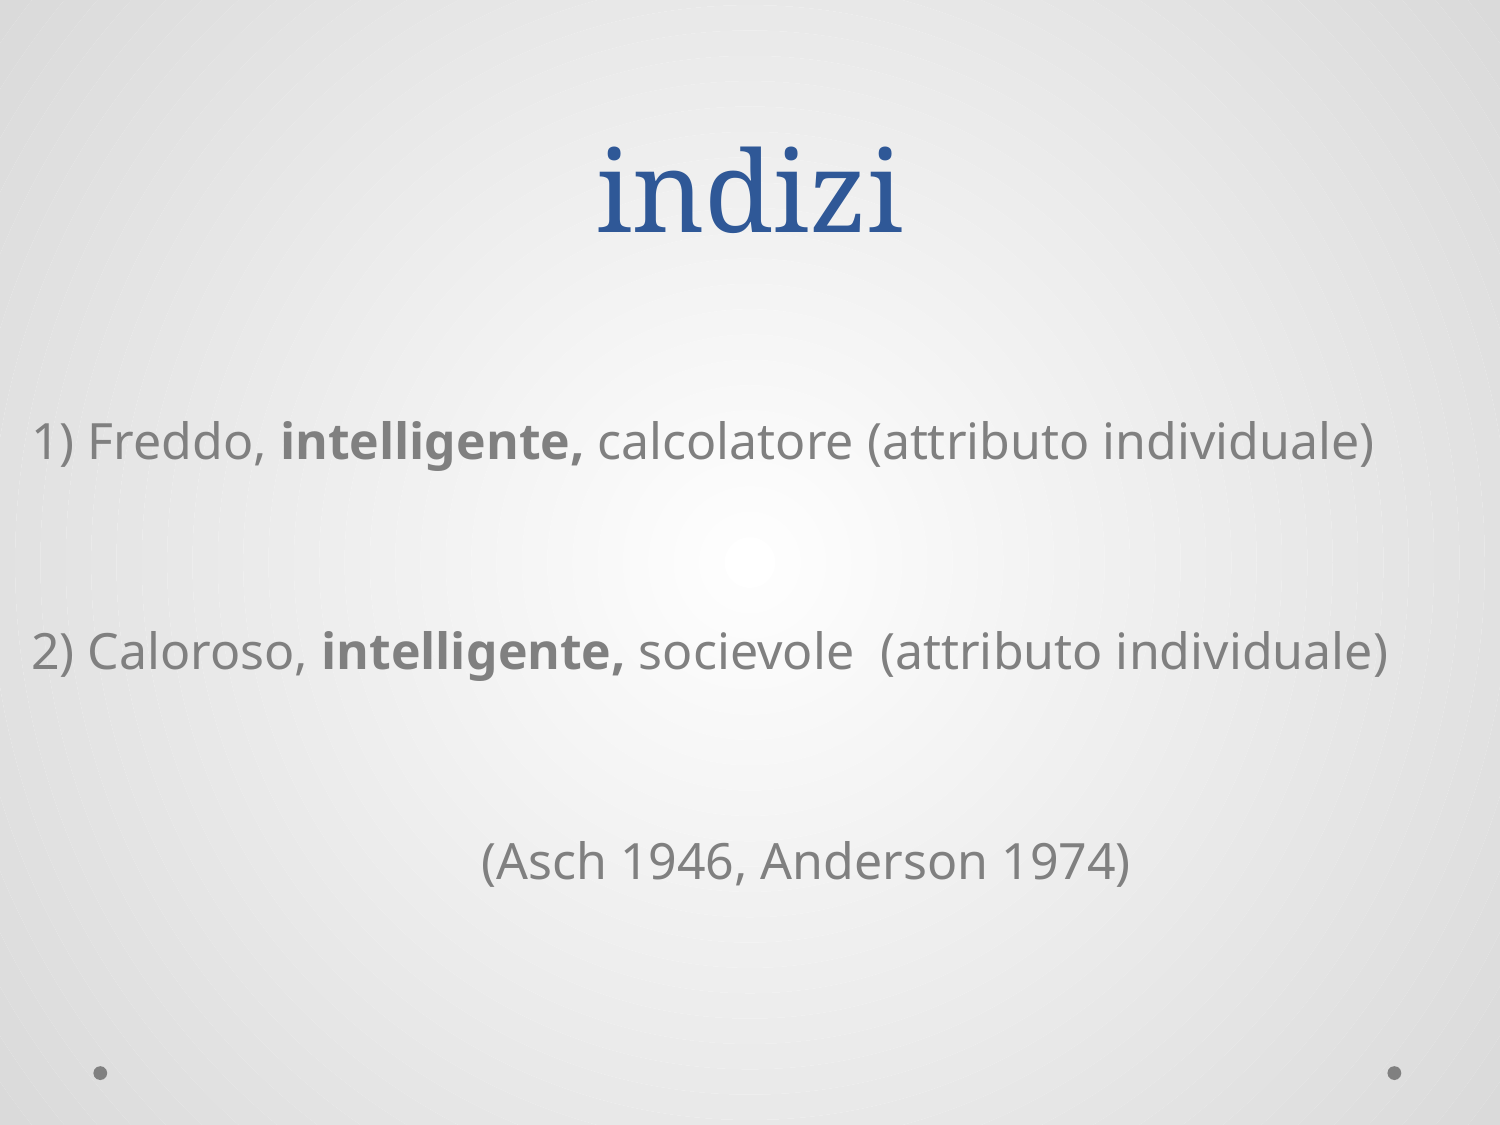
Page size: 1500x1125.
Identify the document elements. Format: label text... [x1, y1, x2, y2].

title indizi [75, 0, 1425, 262]
list 1) Freddo, intelligente, calcolatore (attributo individuale) 2) Caloroso, intelligente, socievole (attributo individuale) (Asch 1946, Anderson 1974) [16, 262, 1479, 1005]
